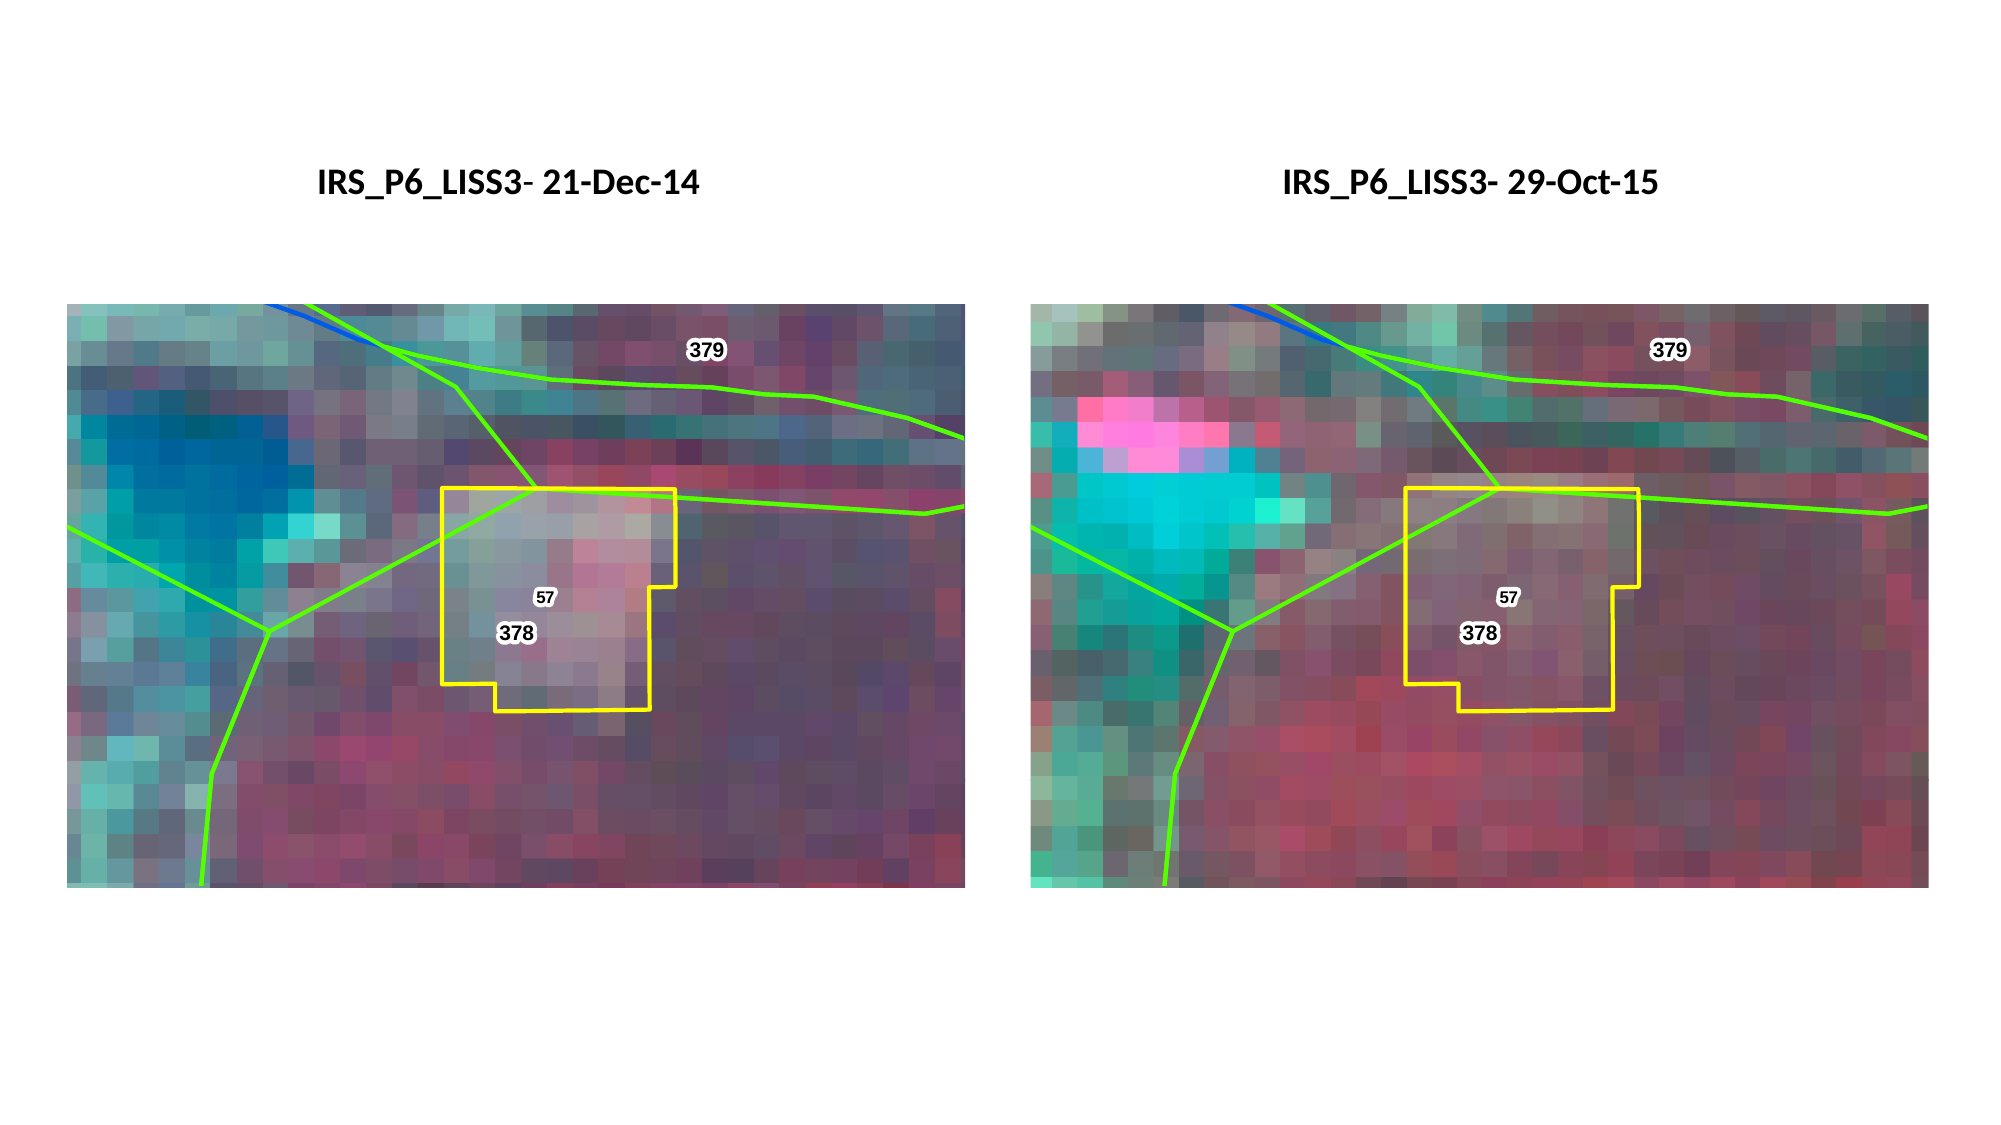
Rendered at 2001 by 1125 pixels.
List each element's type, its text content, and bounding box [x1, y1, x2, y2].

text_box IRS_P6_LISS3- 29-Oct-15 [1267, 149, 1683, 210]
picture [67, 304, 966, 888]
text_box IRS_P6_LISS3- 21-Dec-14 [302, 149, 724, 210]
picture [1030, 304, 1929, 888]
